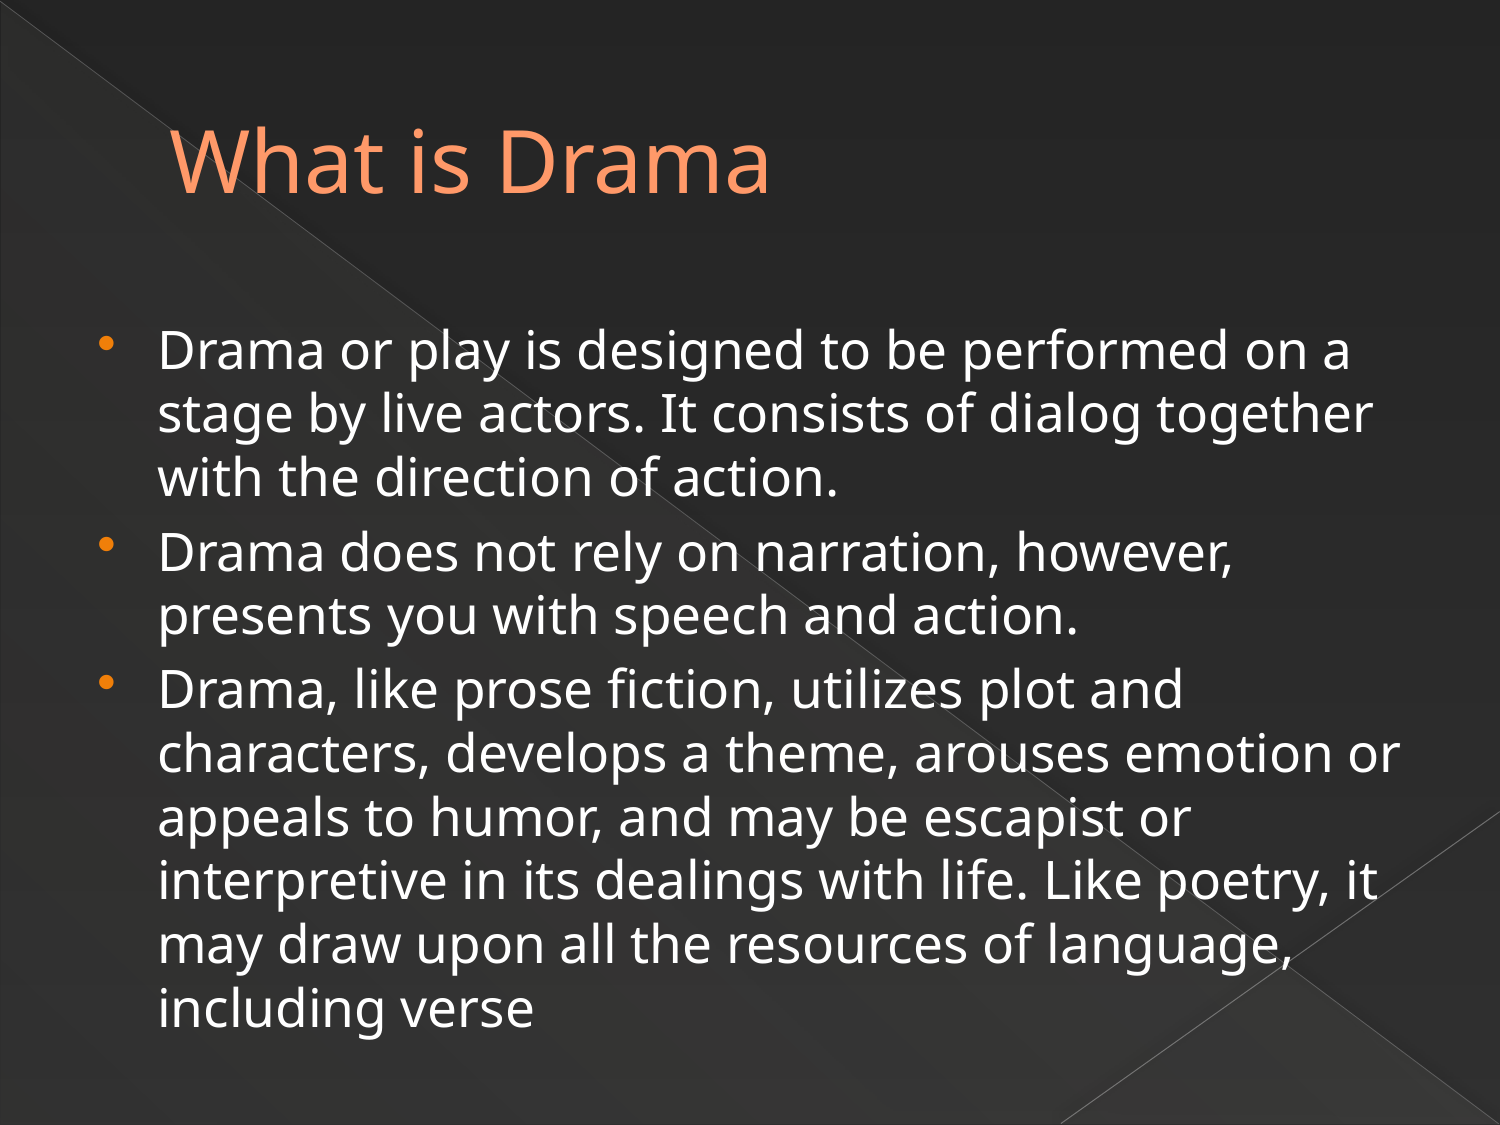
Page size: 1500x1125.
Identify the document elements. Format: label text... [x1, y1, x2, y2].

title What is Drama [75, 43, 1425, 274]
list Drama or play is designed to be performed on a stage by live actors. It consists of dialog together with the direction of action. Drama does not rely on narration, however, presents you with speech and action. Drama, like prose fiction, utilizes plot and characters, develops a theme, arouses emotion or appeals to humor, and may be escapist or interpretive in its dealings with life. Like poetry, it may draw upon all the resources of language, including verse [75, 308, 1425, 1059]
